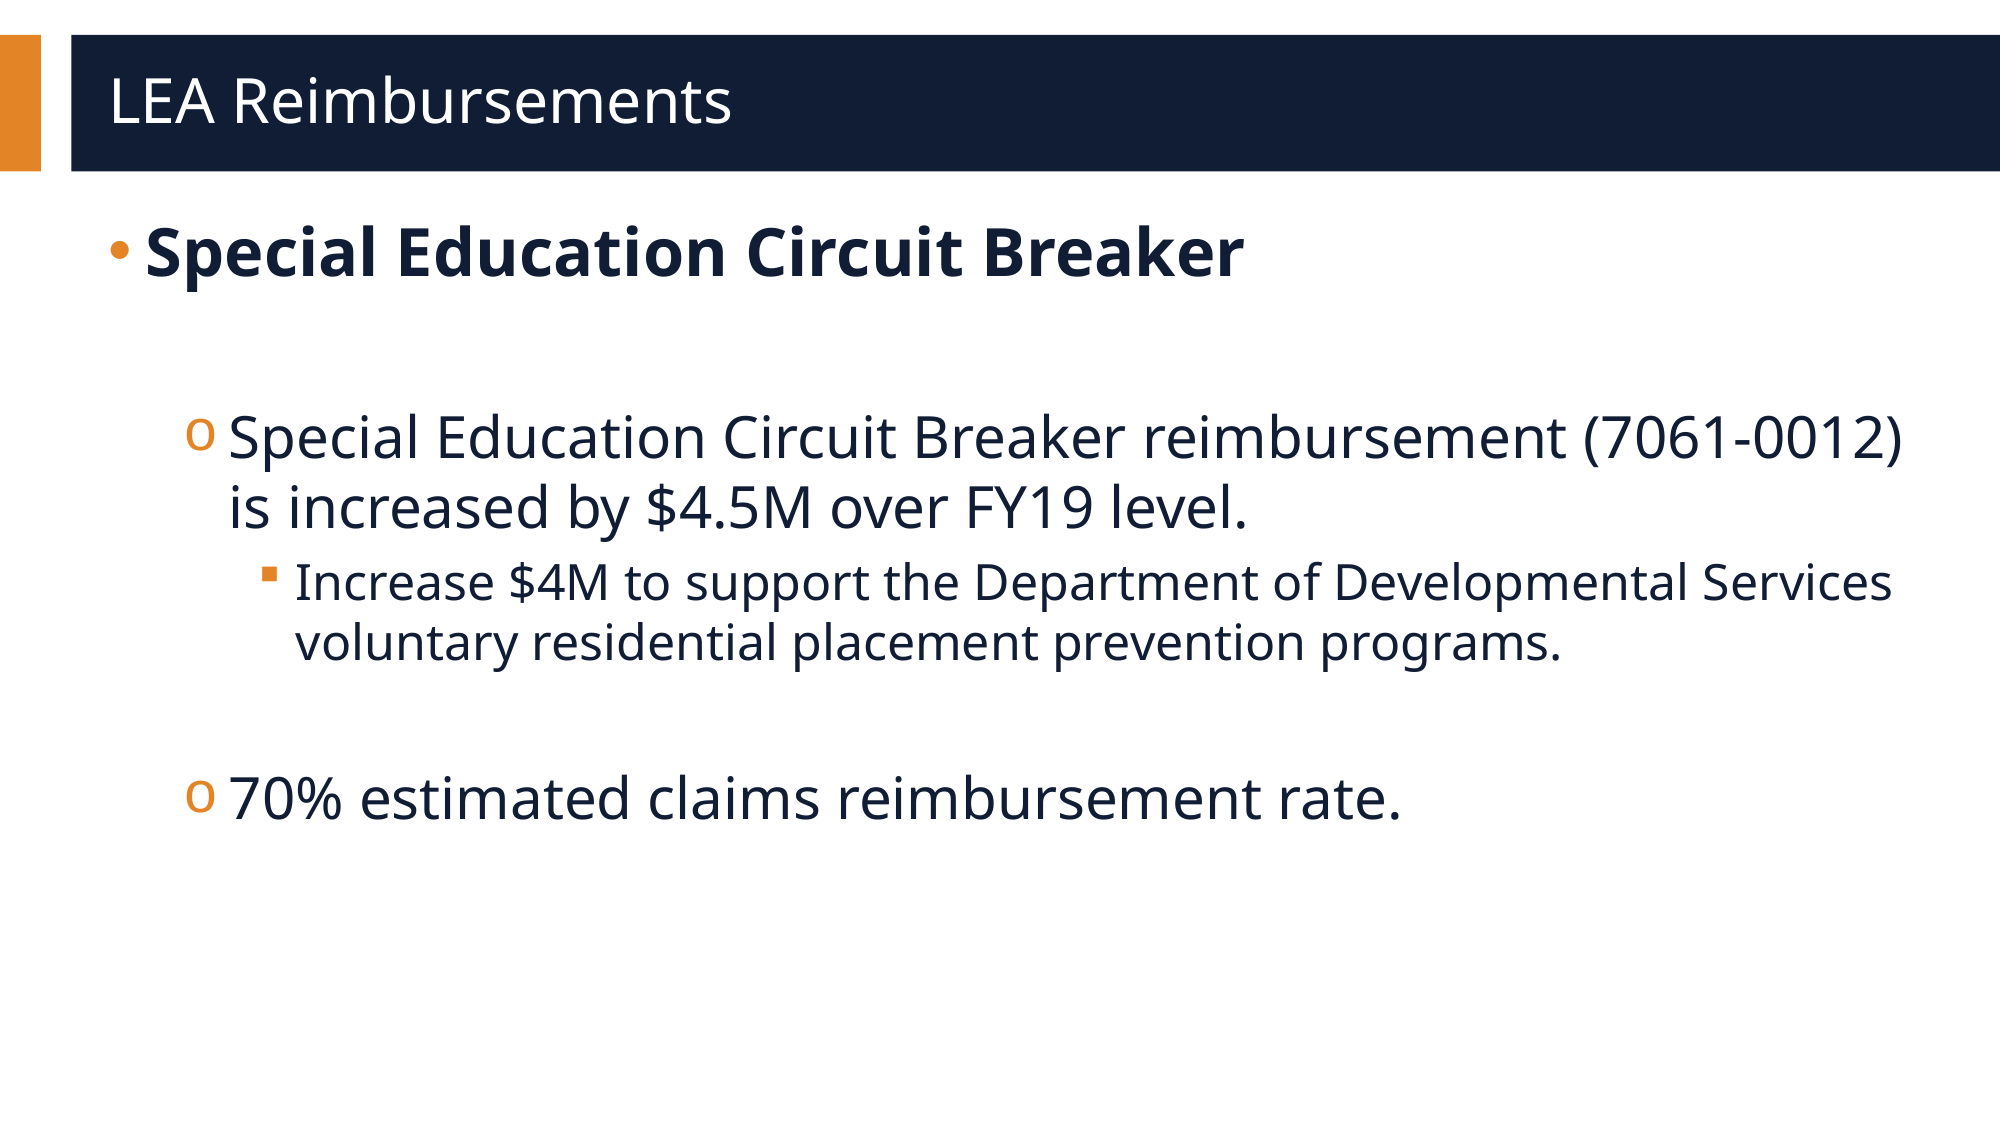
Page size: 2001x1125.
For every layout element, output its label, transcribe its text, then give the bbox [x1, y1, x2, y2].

title LEA Reimbursements [93, 47, 1959, 159]
list Special Education Circuit Breaker Special Education Circuit Breaker reimbursement (7061-0012) is increased by $4.5M over FY19 level. Increase $4M to support the Department of Developmental Services voluntary residential placement prevention programs. 70% estimated claims reimbursement rate. [93, 201, 1959, 1031]
